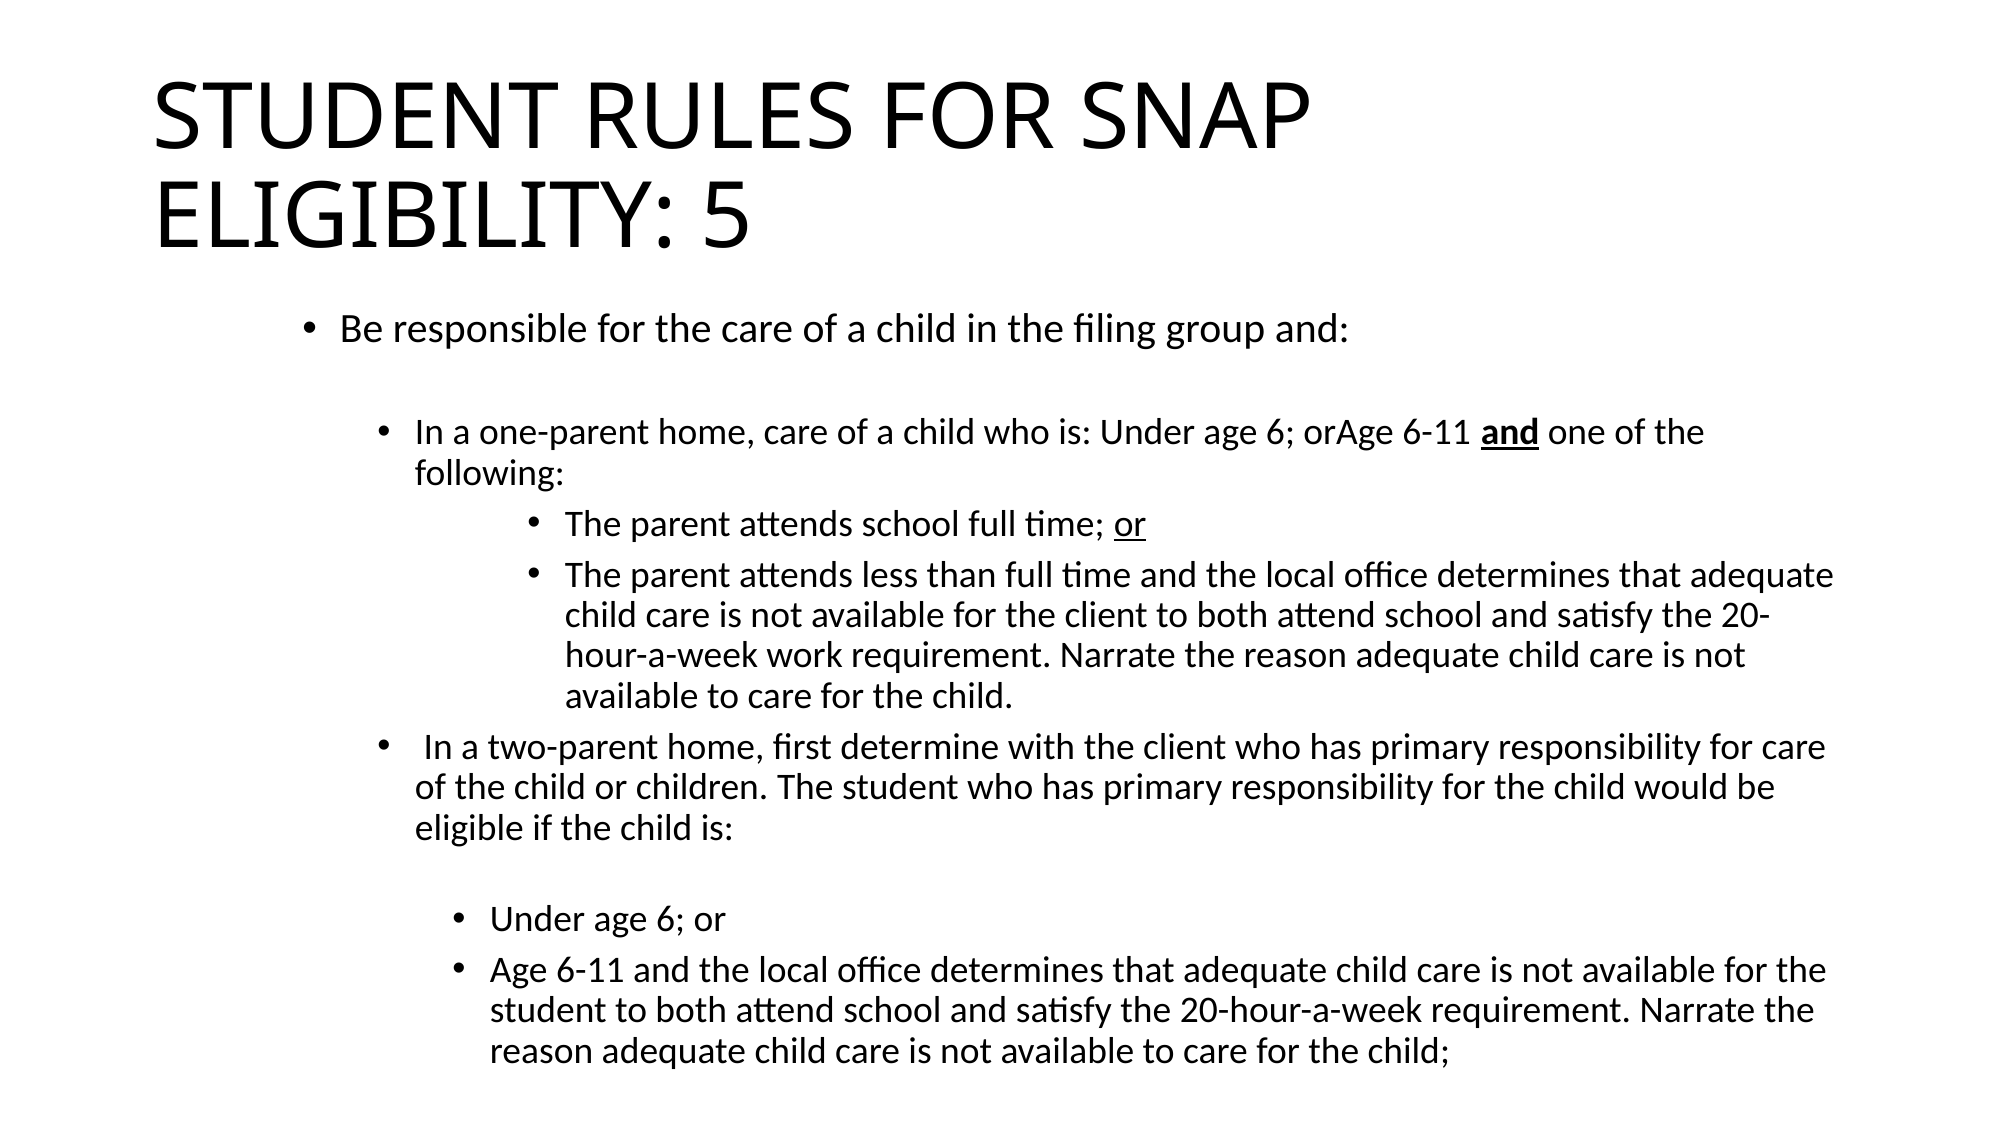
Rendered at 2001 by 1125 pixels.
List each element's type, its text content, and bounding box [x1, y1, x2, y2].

title STUDENT RULES FOR SNAP ELIGIBILITY: 5 [137, 59, 1863, 278]
list Be responsible for the care of a child in the filing group and: In a one-parent home, care of a child who is: Under age 6; orAge 6-11 and one of the following: The parent attends school full time; or The parent attends less than full time and the local office determines that adequate child care is not available for the client to both attend school and satisfy the 20-hour-a-week work requirement. Narrate the reason adequate child care is not available to care for the child. In a two-parent home, first determine with the client who has primary responsibility for care of the child or children. The student who has primary responsibility for the child would be eligible if the child is: Under age 6; or Age 6-11 and the local office determines that adequate child care is not available for the student to both attend school and satisfy the 20-hour-a-week requirement. Narrate the reason adequate child care is not available to care for the child; [137, 299, 1863, 1102]
